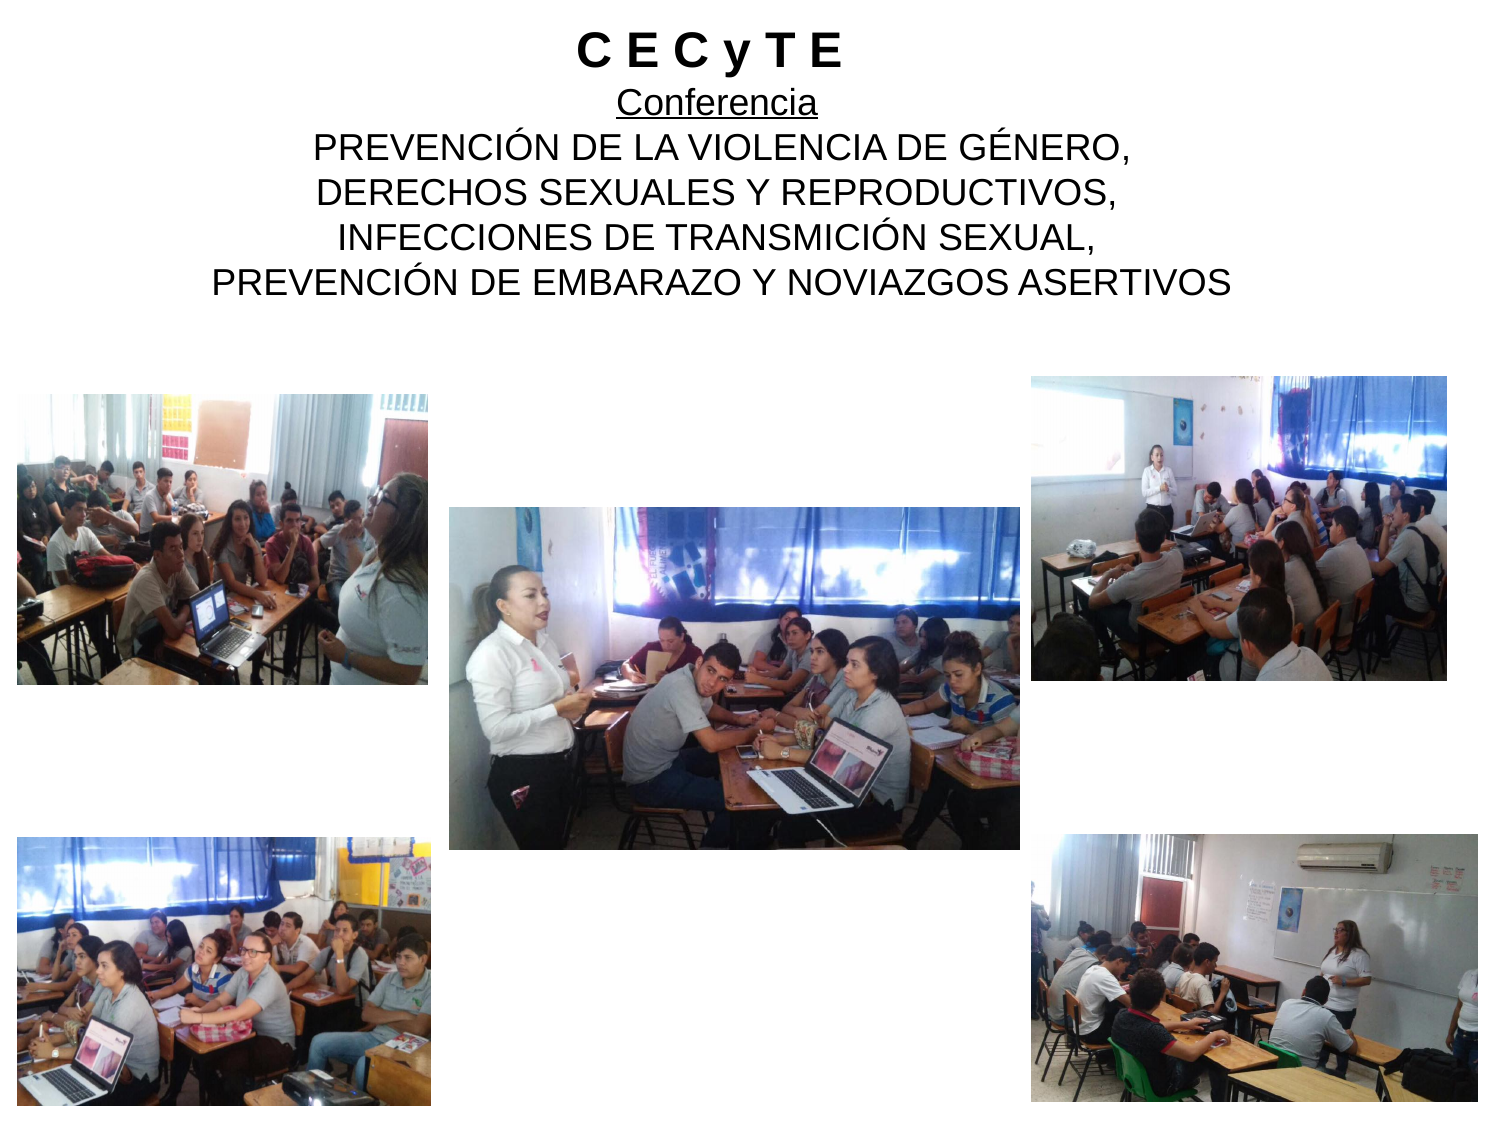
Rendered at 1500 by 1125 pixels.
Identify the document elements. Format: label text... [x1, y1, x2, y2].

picture [1031, 375, 1447, 682]
picture [449, 507, 1020, 851]
text_box C E C y T E Conferencia PREVENCIÓN DE LA VIOLENCIA DE GÉNERO, DERECHOS SEXUALES Y REPRODUCTIVOS, INFECCIONES DE TRANSMICIÓN SEXUAL, PREVENCIÓN DE EMBARAZO Y NOVIAZGOS ASERTIVOS [169, 10, 1265, 289]
picture [17, 393, 429, 685]
picture [17, 837, 432, 1106]
picture [1030, 833, 1478, 1103]
